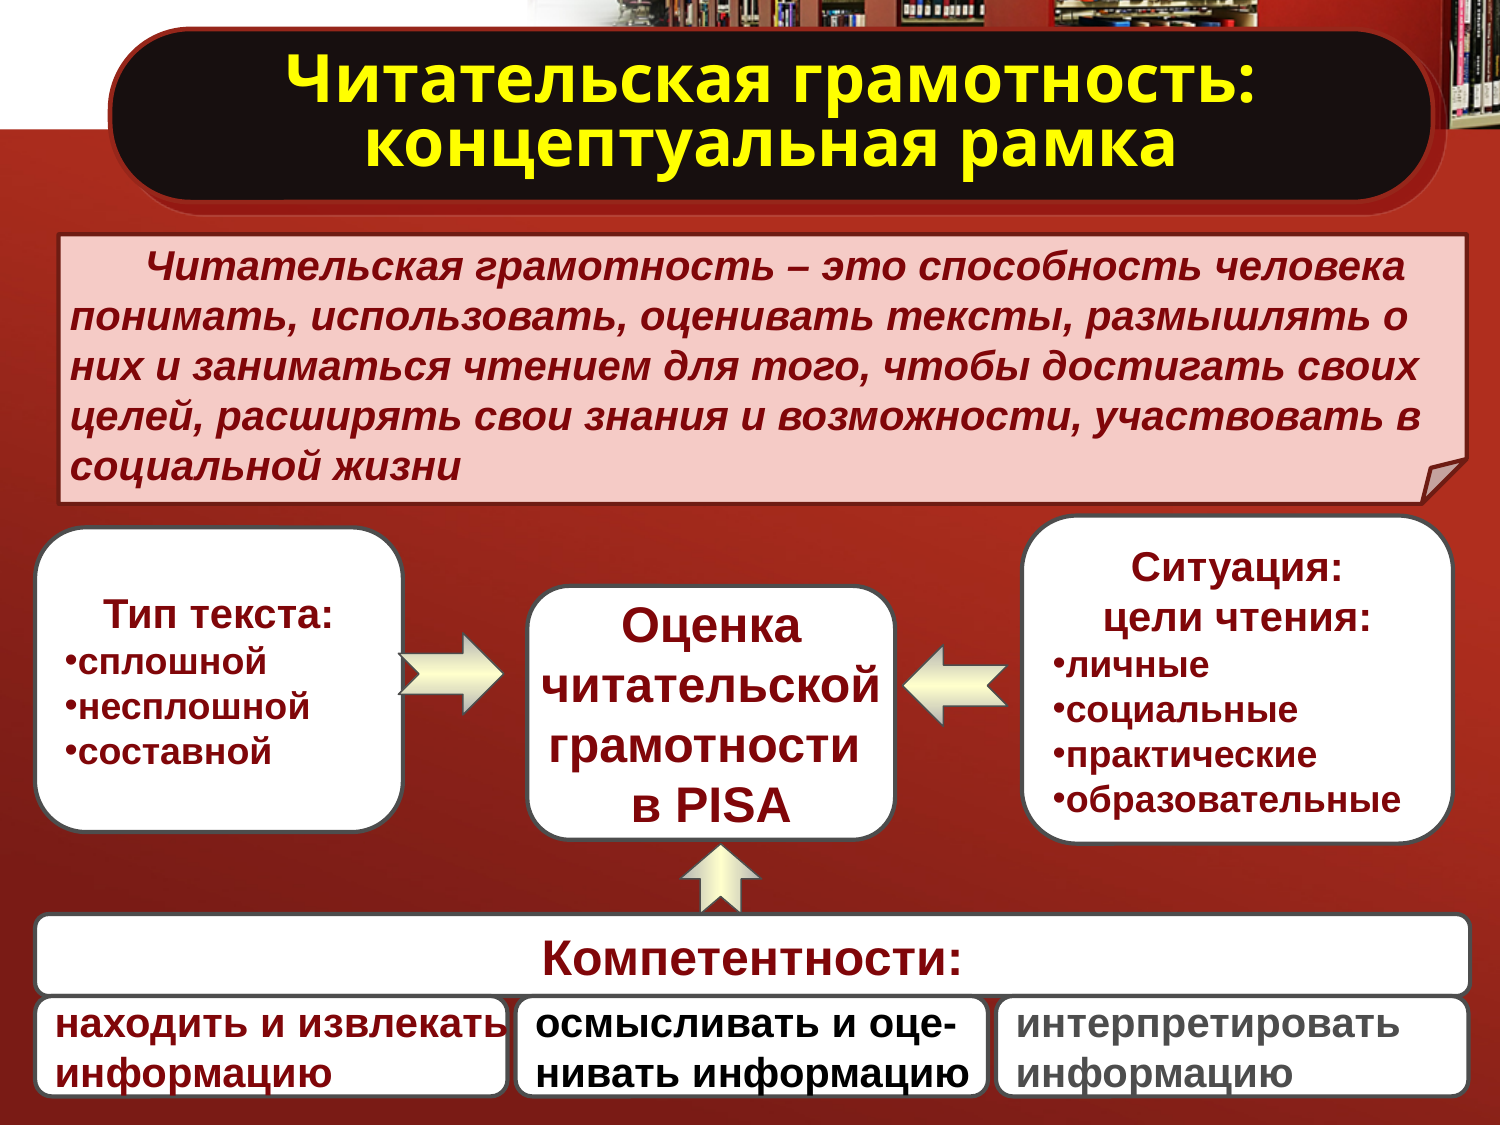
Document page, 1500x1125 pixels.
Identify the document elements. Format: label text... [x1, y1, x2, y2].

text_box Тип текста: сплошной несплошной составной [32, 525, 405, 835]
text_box [902, 644, 1008, 727]
text_box осмысливать и оце- нивать информацию [513, 993, 991, 1099]
text_box [398, 632, 504, 715]
text_box интерпретировать информацию [993, 993, 1471, 1099]
text_box [679, 843, 762, 911]
text_box Читательская грамотность: концептуальная рамка [110, 28, 1434, 203]
picture [0, 0, 1500, 1125]
text_box Читательская грамотность – это способность человека понимать, использовать, оценивать тексты, размышлять о них и заниматься чтением для того, чтобы достигать своих целей, расширять свои знания и возможности, участвовать в социальной жизни [56, 232, 1469, 506]
text_box Ситуация: цели чтения: личные социальные практические образовательные [1019, 513, 1456, 846]
text_box Оценка читательской грамотности в PISA [525, 583, 898, 842]
text_box Компетентности: [32, 911, 1473, 999]
text_box находить и извлекать информацию [32, 993, 510, 1099]
